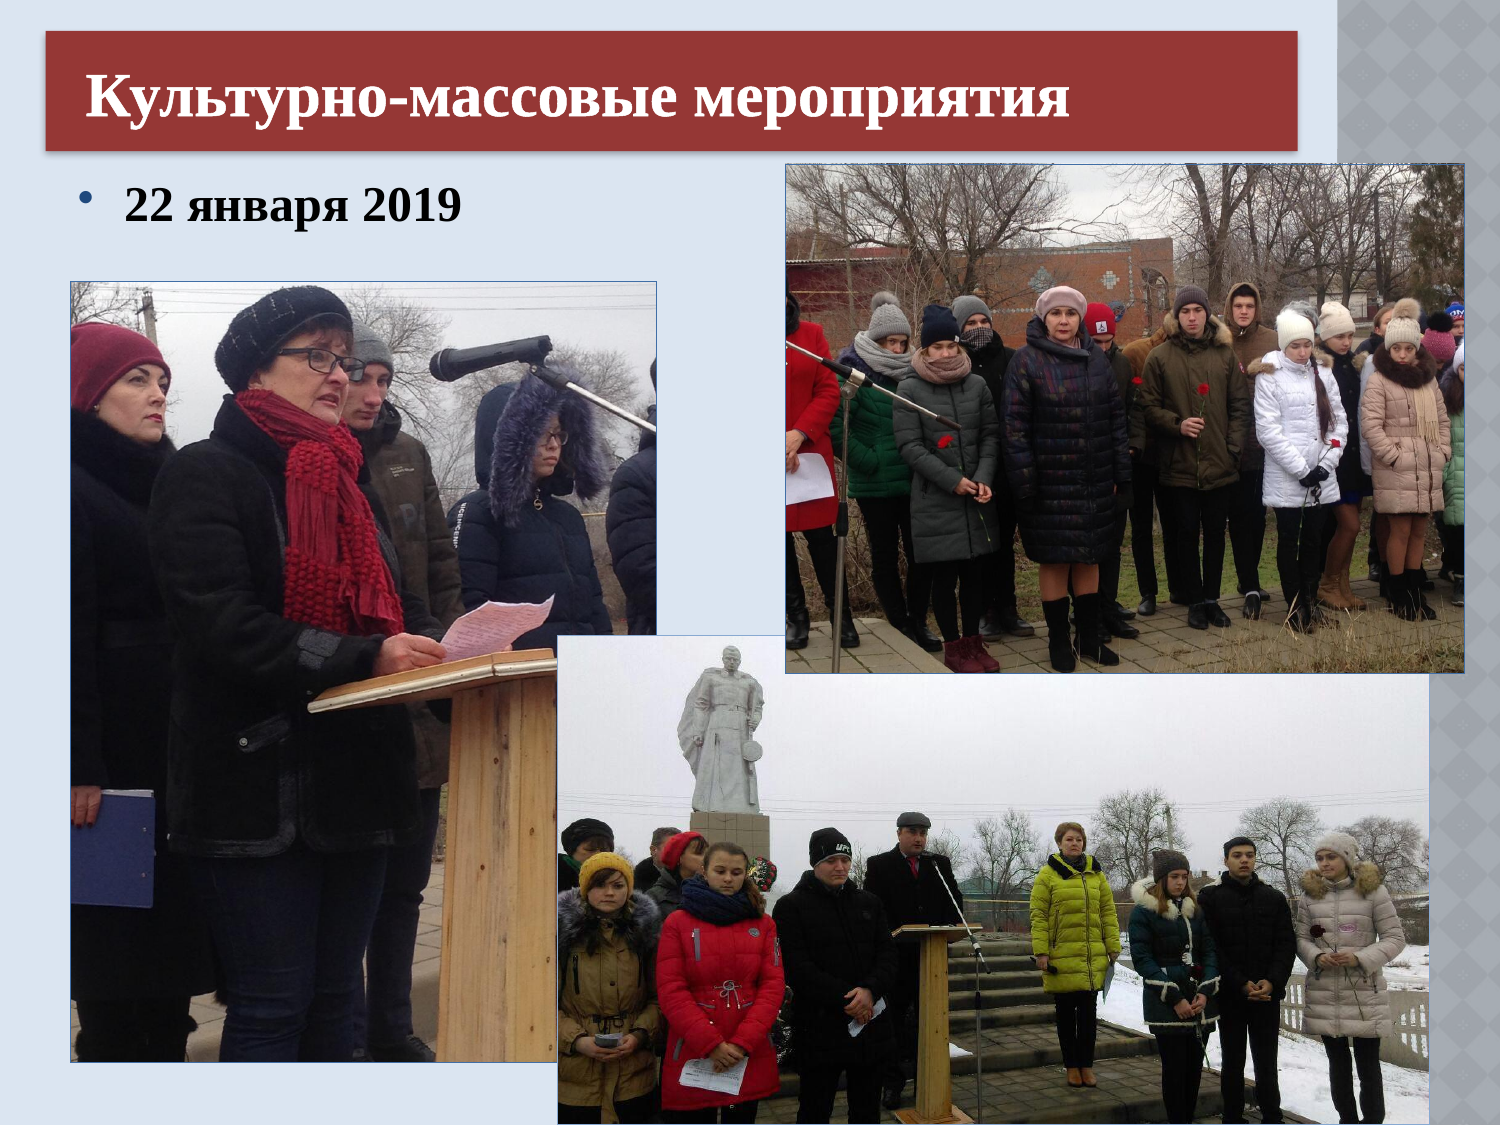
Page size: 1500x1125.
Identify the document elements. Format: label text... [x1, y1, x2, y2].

picture [69, 280, 1431, 1125]
list 22 января 2019 [64, 164, 780, 340]
picture [784, 163, 1466, 675]
title Культурно-массовые мероприятия [45, 30, 1298, 152]
